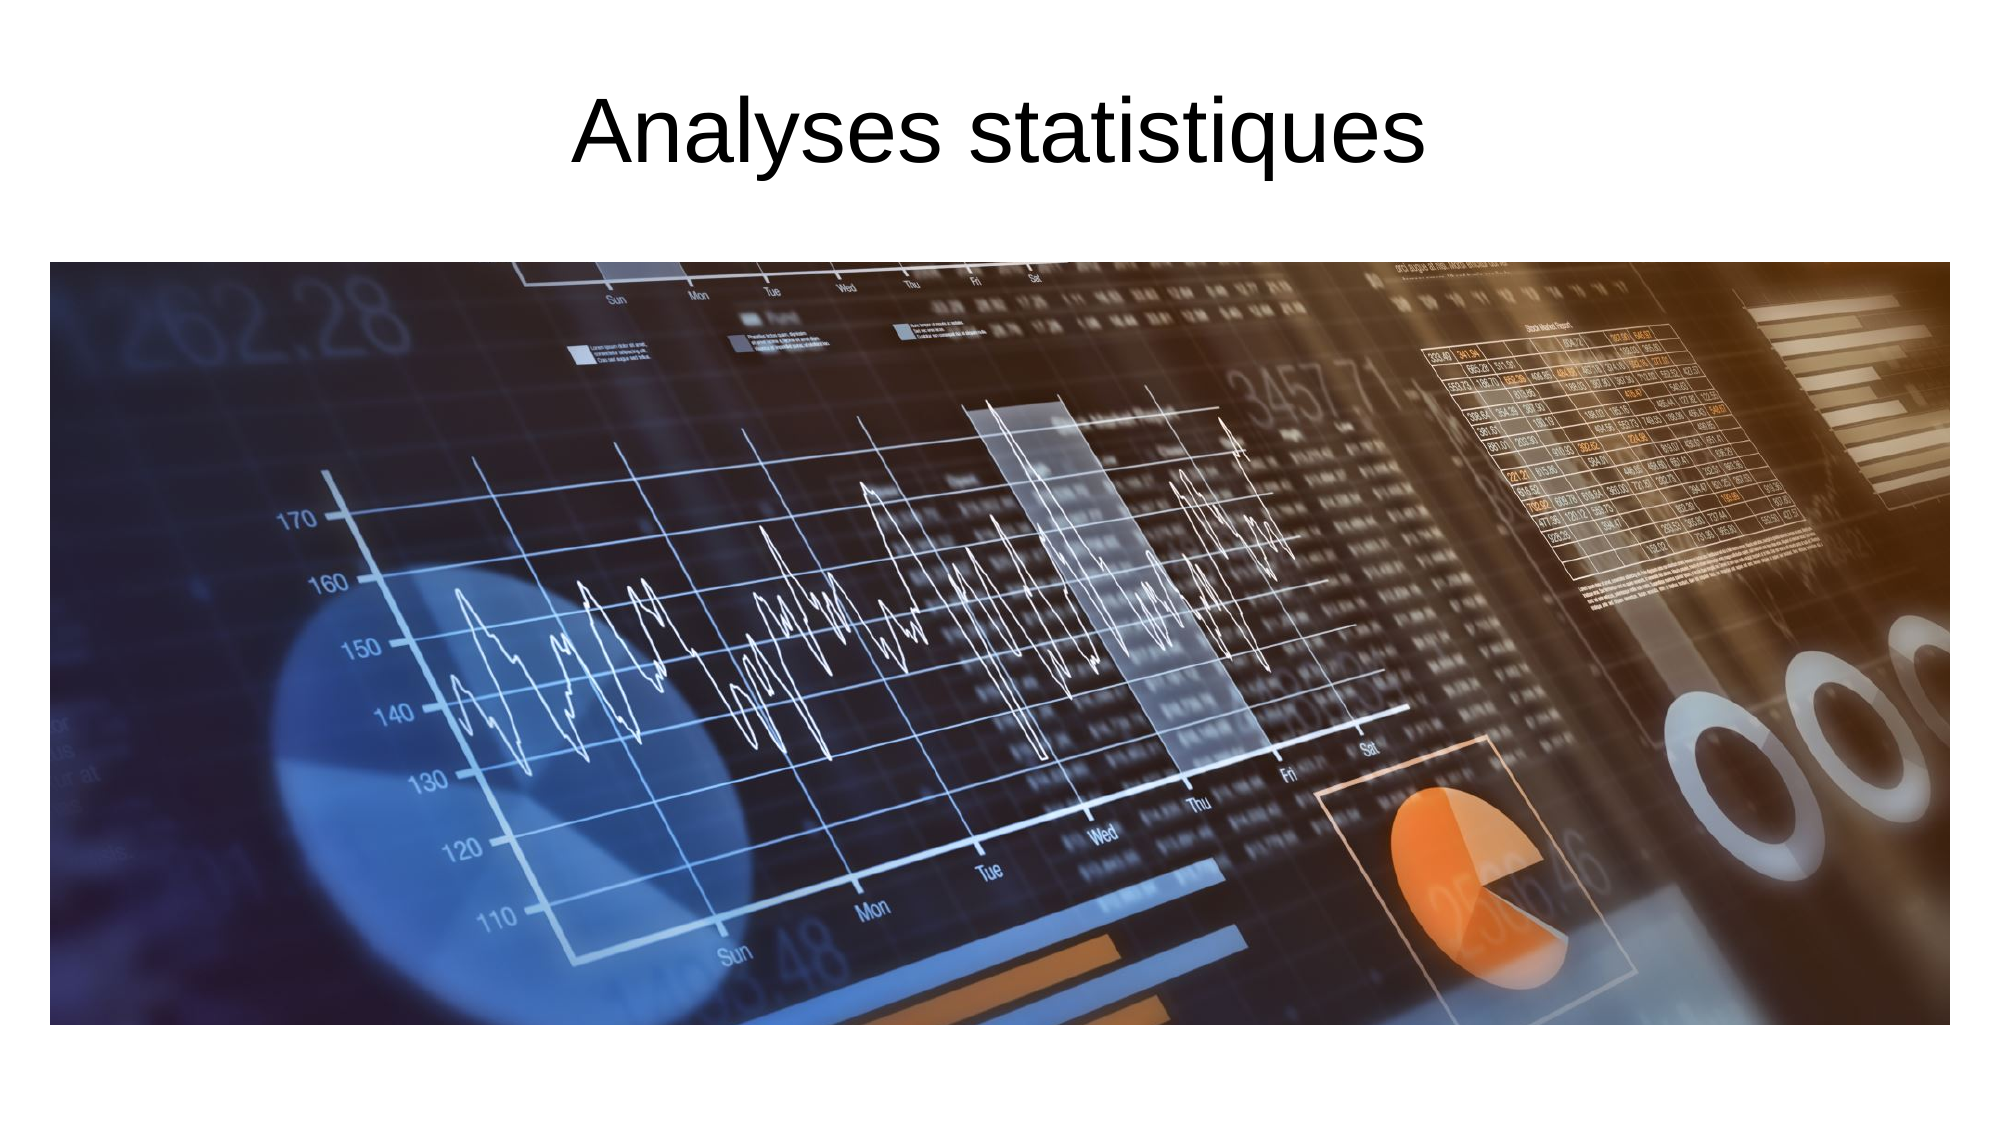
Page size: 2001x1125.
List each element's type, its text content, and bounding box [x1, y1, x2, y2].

title Analyses statistiques [49, 31, 1951, 220]
picture [49, 262, 1951, 1026]
